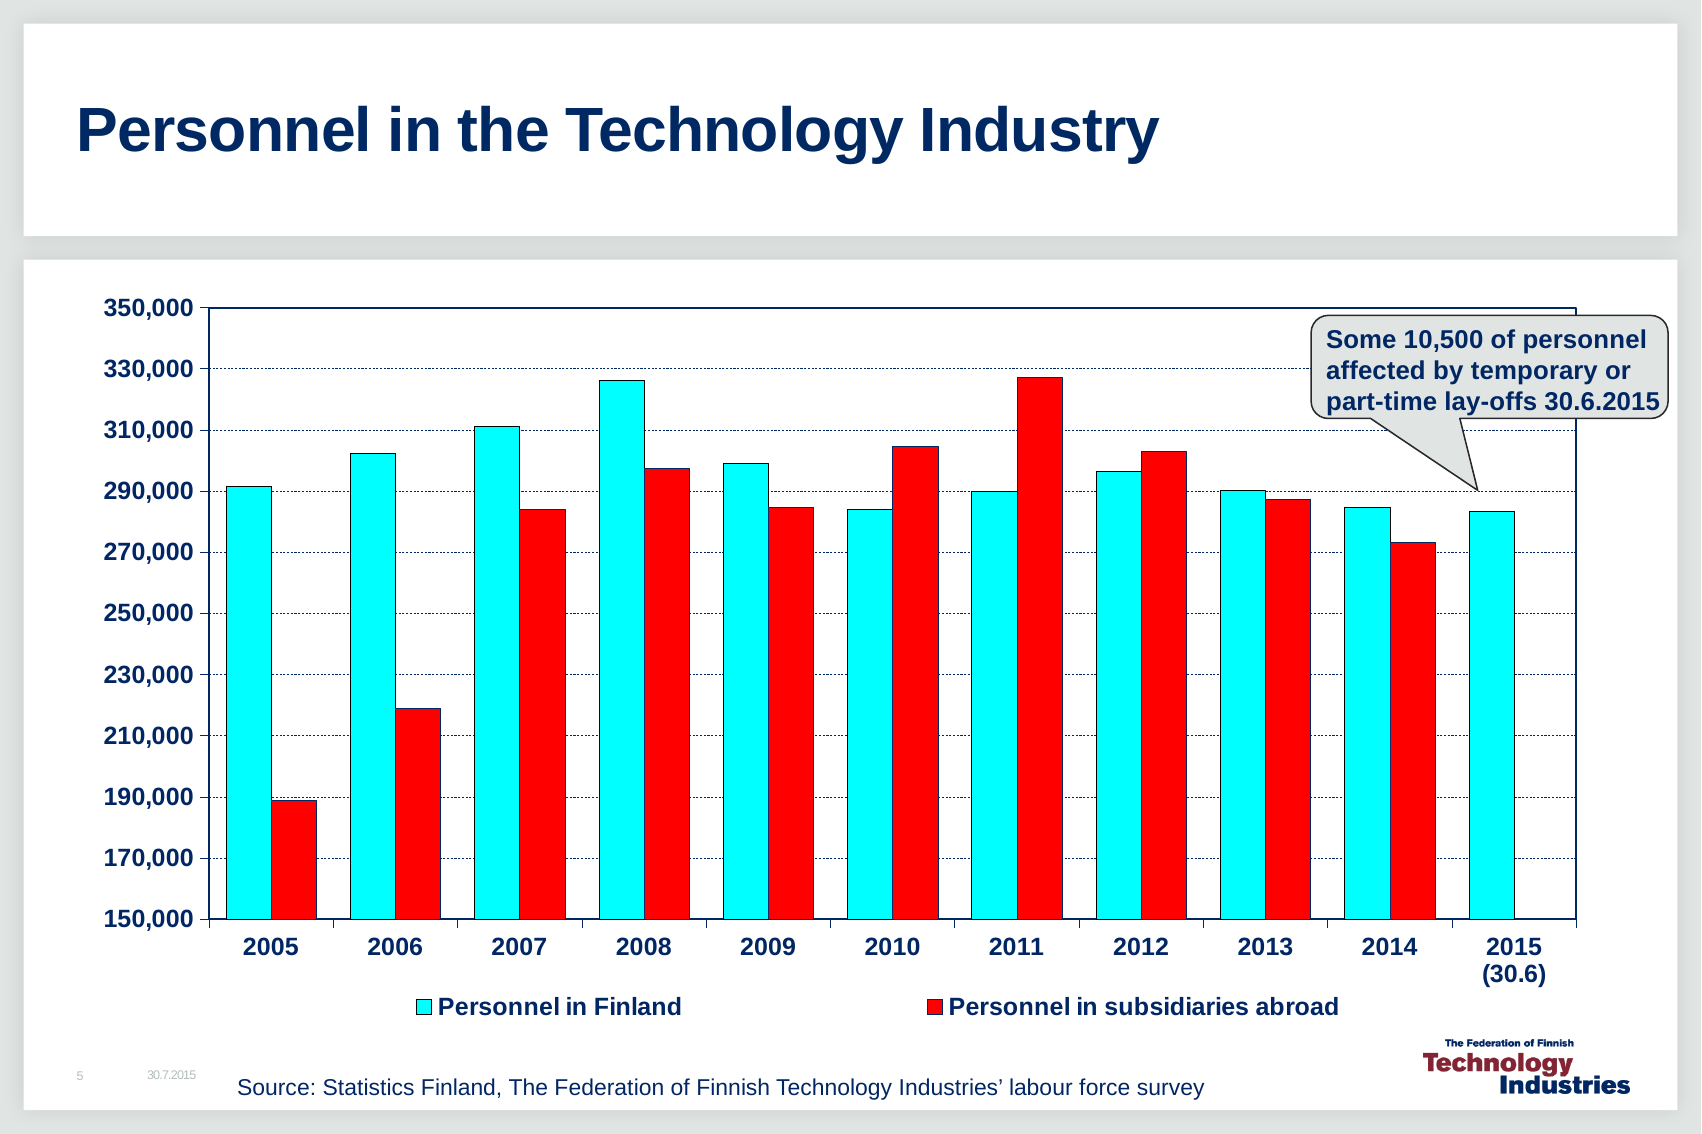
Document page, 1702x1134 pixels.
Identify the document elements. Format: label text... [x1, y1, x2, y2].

chart [70, 283, 1630, 1032]
title Personnel in the Technology Industry [70, 47, 1631, 213]
picture [1423, 1039, 1630, 1094]
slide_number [141, 1063, 355, 1087]
text_box Source: Statistics Finland, The Federation of Finnish Technology Industries’ labour force survey [224, 1066, 1371, 1107]
slide_number 5 [70, 1063, 141, 1087]
text_box Some 10,500 of personnel affected by temporary or part-time lay-offs 30.6.2015 [1638, 315, 1701, 424]
